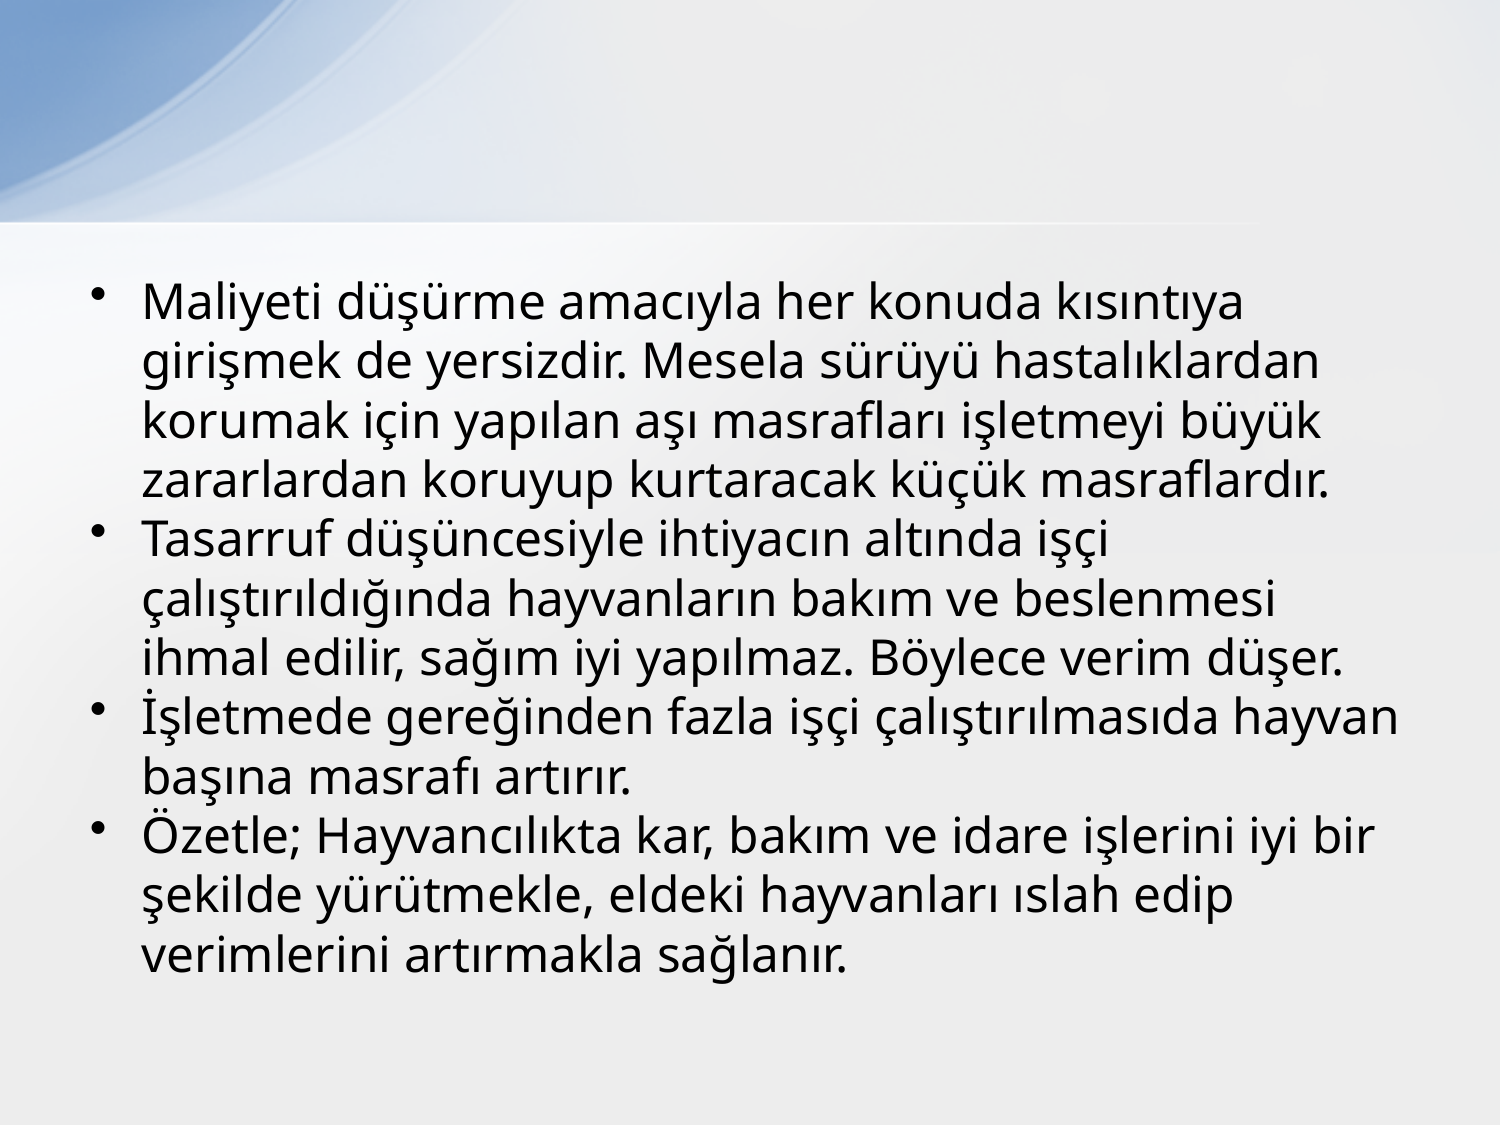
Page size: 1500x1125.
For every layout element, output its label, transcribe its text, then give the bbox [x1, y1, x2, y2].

picture [0, 0, 1500, 1125]
list Maliyeti düşürme amacıyla her konuda kısıntıya girişmek de yersizdir. Mesela sürüyü hastalıklardan korumak için yapılan aşı masrafları işletmeyi büyük zararlardan koruyup kurtaracak küçük masraflardır. Tasarruf düşüncesiyle ihtiyacın altında işçi çalıştırıldığında hayvanların bakım ve beslenmesi ihmal edilir, sağım iyi yapılmaz. Böylece verim düşer. İşletmede gereğinden fazla işçi çalıştırılmasıda hayvan başına masrafı artırır. Özetle; Hayvancılıkta kar, bakım ve idare işlerini iyi bir şekilde yürütmekle, eldeki hayvanları ıslah edip verimlerini artırmakla sağlanır. [75, 262, 1425, 1005]
